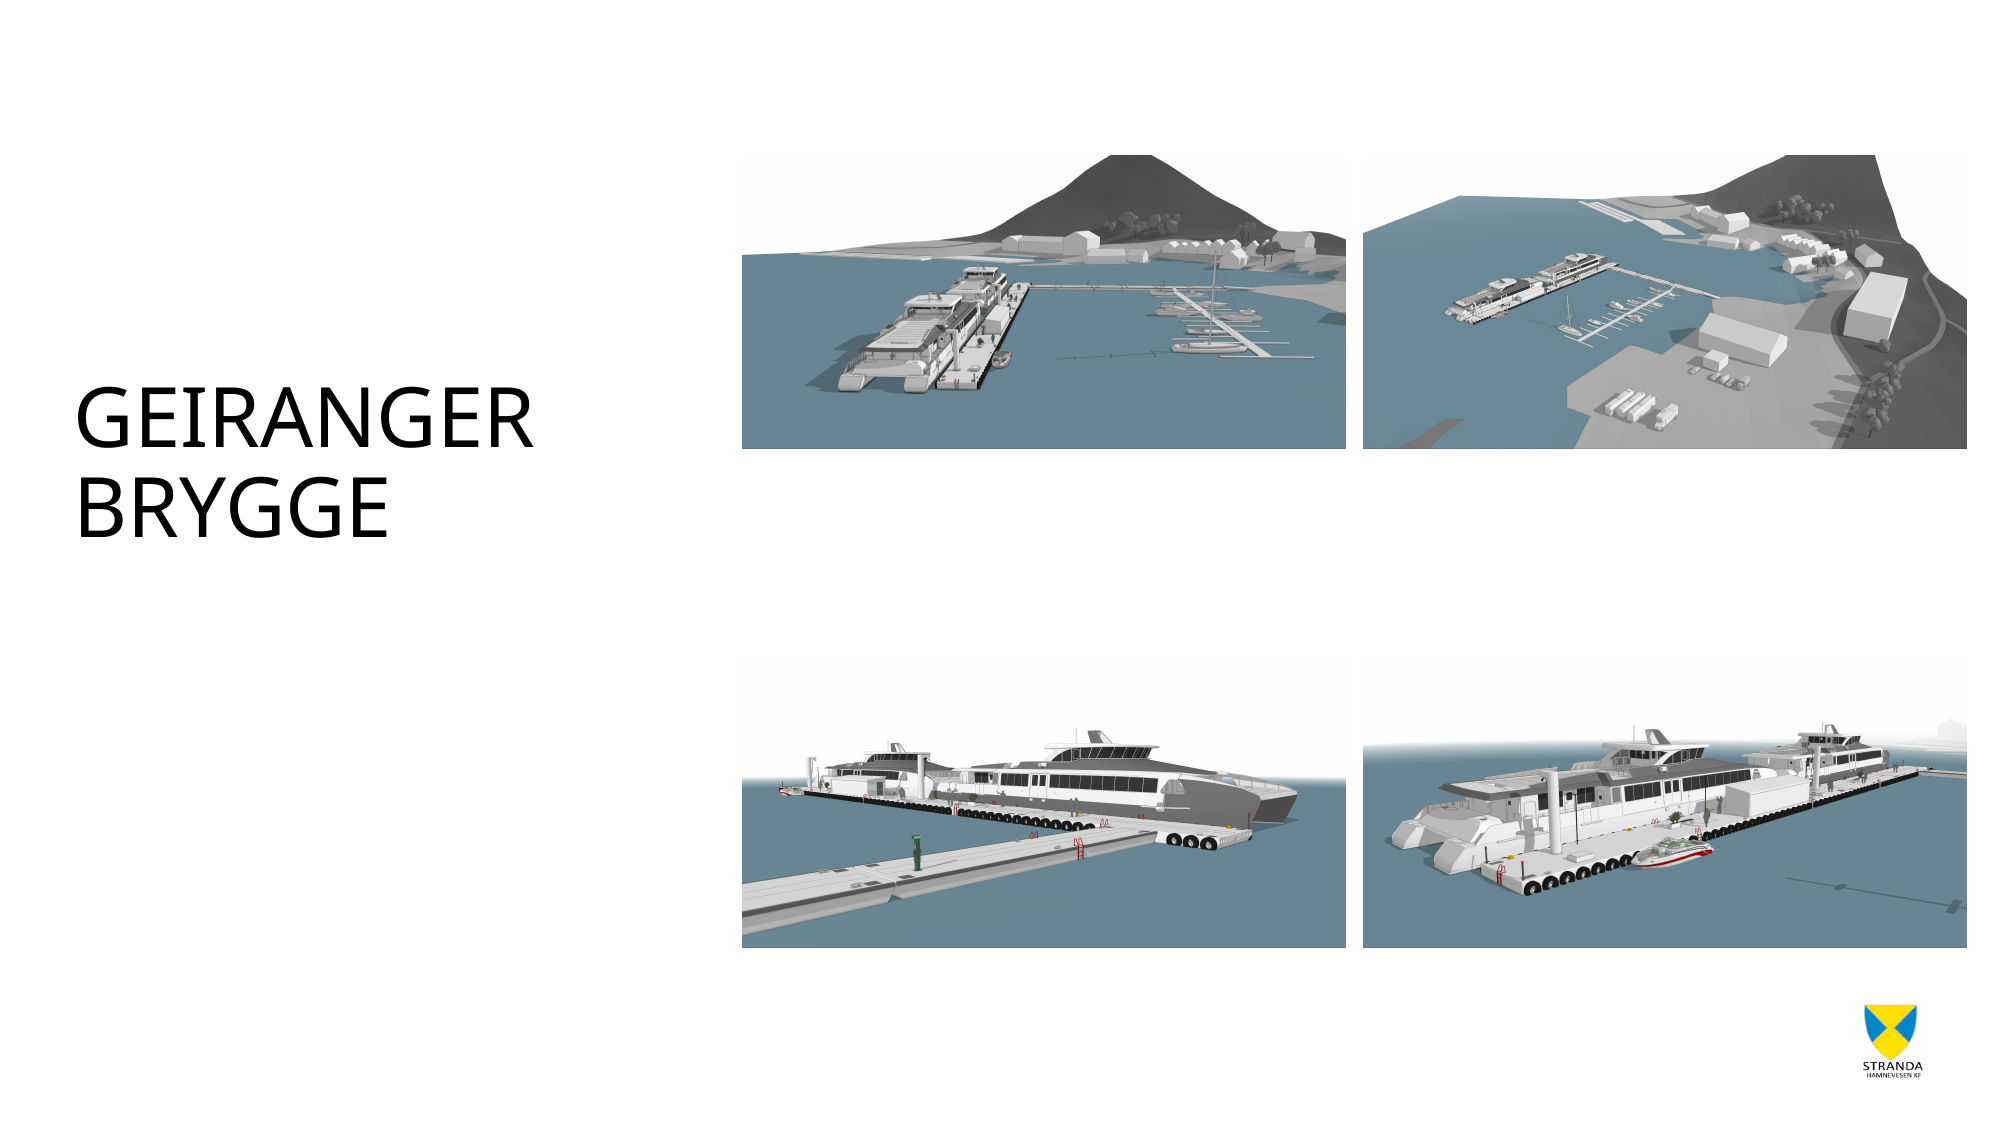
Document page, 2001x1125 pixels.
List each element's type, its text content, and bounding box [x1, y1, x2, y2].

picture [1833, 994, 1949, 1099]
picture [1363, 655, 1967, 948]
picture [742, 155, 1346, 449]
picture [1363, 155, 1967, 449]
title GEIRANGER BRYGGE [58, 187, 670, 663]
picture [742, 655, 1346, 948]
